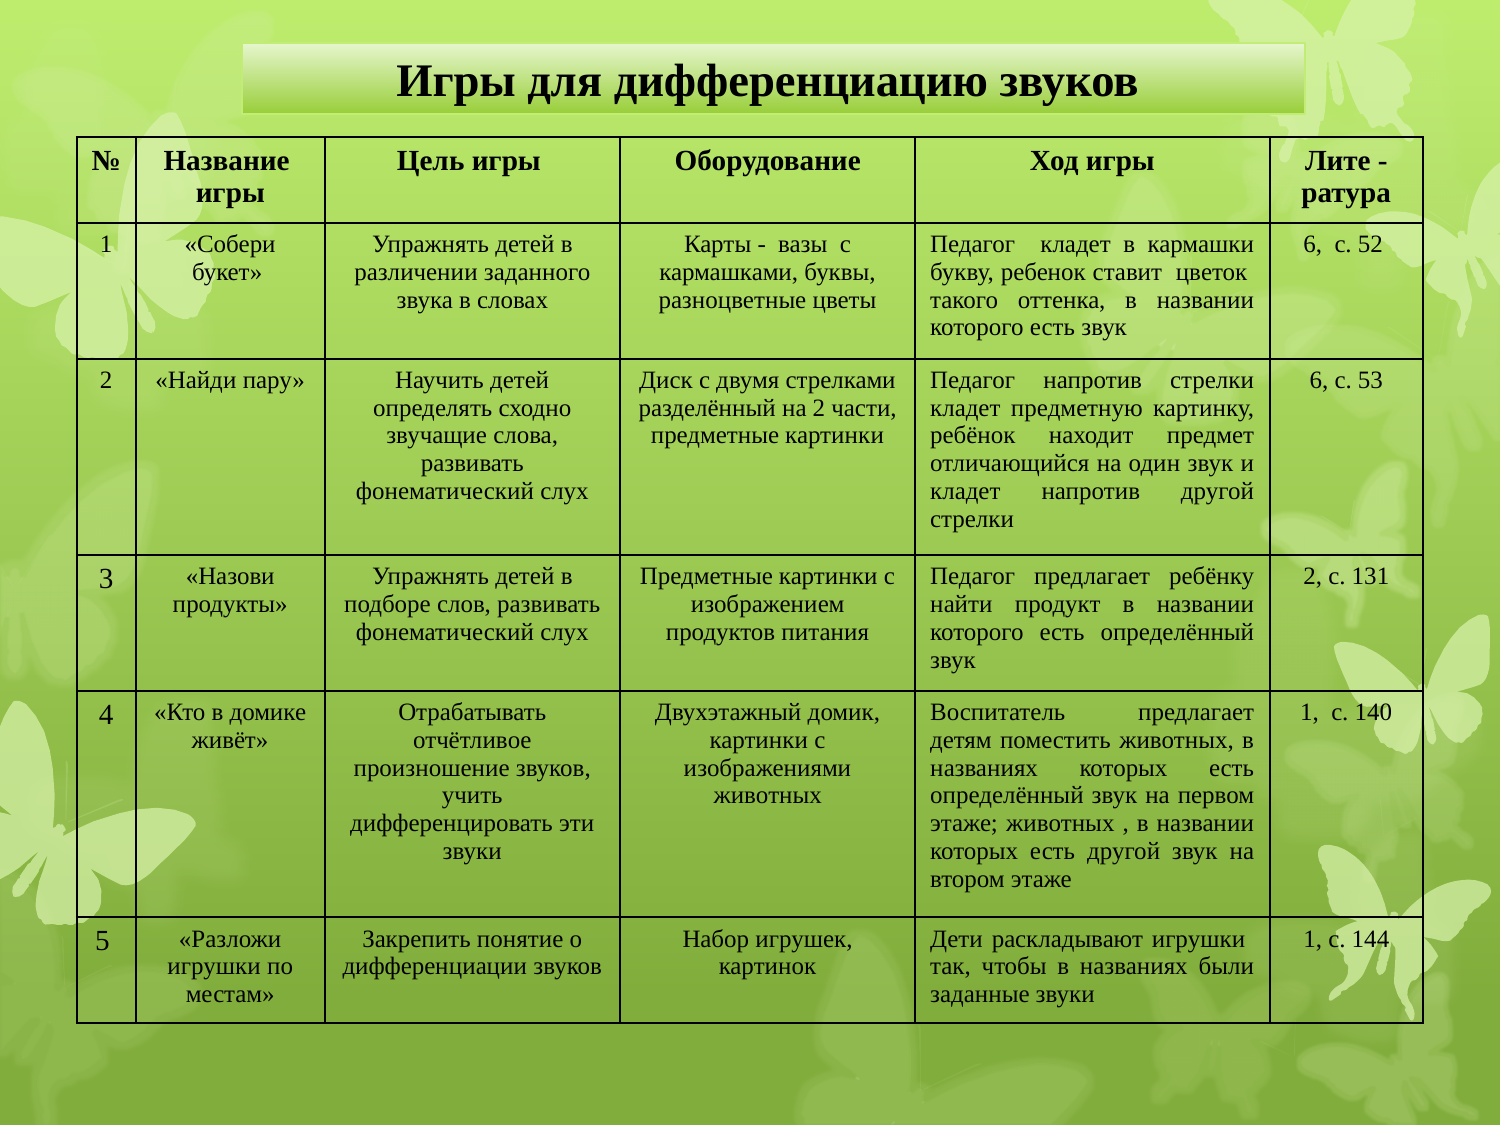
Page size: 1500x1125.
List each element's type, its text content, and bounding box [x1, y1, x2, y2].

table_cell 1, с. 144 [1271, 918, 1422, 1022]
table_cell Набор игрушек, картинок [621, 918, 914, 1022]
table_header Цель игры [326, 138, 619, 222]
table_cell Научить детей определять сходно звучащие слова, развивать фонематический слух [326, 360, 619, 554]
table_cell Закрепить понятие о дифференциации звуков [326, 918, 619, 1022]
table_cell 2, с. 131 [1271, 556, 1422, 690]
table_header Лите - ратура [1271, 138, 1422, 222]
table_cell Педагог предлагает ребёнку найти продукт в названии которого есть определённый звук [916, 556, 1269, 690]
table_cell «Назови продукты» [137, 556, 324, 690]
table_cell Диск с двумя стрелками разделённый на 2 части, предметные картинки [621, 360, 914, 554]
table_cell 2 [78, 360, 135, 554]
table_cell «Разложи игрушки по местам» [137, 918, 324, 1022]
table_cell Карты - вазы с кармашками, буквы, разноцветные цветы [621, 224, 914, 358]
table_cell 1 [78, 224, 135, 358]
table_cell Воспитатель предлагает детям поместить животных, в названиях которых есть определённый звук на первом этаже; животных , в названии которых есть другой звук на втором этаже [916, 692, 1269, 916]
table_cell Педагог напротив стрелки кладет предметную картинку, ребёнок находит предмет отличающийся на один звук и кладет напротив другой стрелки [916, 360, 1269, 554]
table_header Оборудование [621, 138, 914, 222]
table_cell Упражнять детей в различении заданного звука в словах [326, 224, 619, 358]
table_cell Предметные картинки с изображением продуктов питания [621, 556, 914, 690]
table_cell 6, с. 52 [1271, 224, 1422, 358]
table_cell Двухэтажный домик, картинки с изображениями животных [621, 692, 914, 916]
table_cell Отрабатывать отчётливое произношение звуков, учить дифференцировать эти звуки [326, 692, 619, 916]
table_cell «Найди пару» [137, 360, 324, 554]
table_cell 4 [78, 692, 135, 916]
table_cell «Собери букет» [137, 224, 324, 358]
table_cell Педагог кладет в кармашки букву, ребенок ставит цветок такого оттенка, в названии которого есть звук [916, 224, 1269, 358]
table_cell 5 [78, 918, 135, 1022]
title Игры для дифференциацию звуков [241, 42, 1306, 115]
table_header Ход игры [916, 138, 1269, 222]
table_cell Дети раскладывают игрушки так, чтобы в названиях были заданные звуки [916, 918, 1269, 1022]
table_cell Упражнять детей в подборе слов, развивать фонематический слух [326, 556, 619, 690]
table_header № [78, 138, 135, 222]
table_cell 3 [78, 556, 135, 690]
table_cell 6, с. 53 [1271, 360, 1422, 554]
table_header Название игры [137, 138, 324, 222]
table_cell 1, с. 140 [1271, 692, 1422, 916]
table_cell «Кто в домике живёт» [137, 692, 324, 916]
